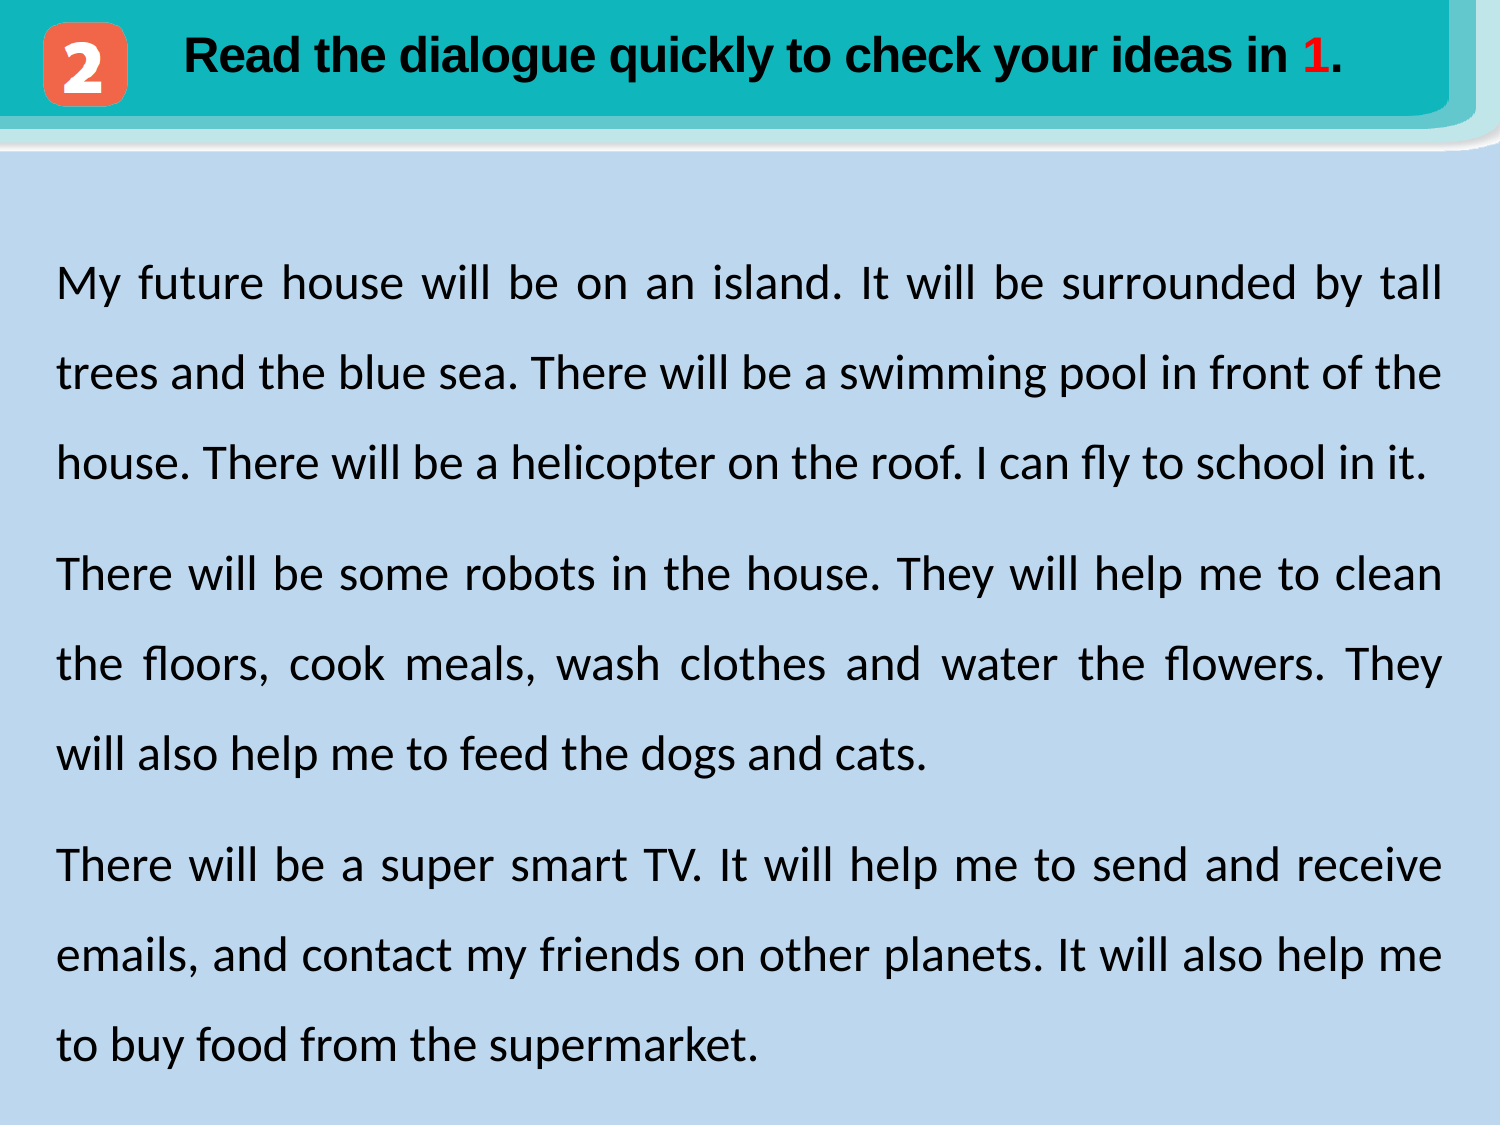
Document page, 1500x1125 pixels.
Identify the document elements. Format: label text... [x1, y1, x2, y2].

text_box My future house will be on an island. It will be surrounded by tall trees and the blue sea. There will be a swimming pool in front of the house. There will be a helicopter on the roof. I can ﬂy to school in it. [41, 211, 1459, 497]
picture [0, 0, 1500, 159]
text_box There will be some robots in the house. They will help me to clean the ﬂoors, cook meals, wash clothes and water the ﬂowers. They will also help me to feed the dogs and cats. [41, 502, 1459, 788]
text_box There will be a super smart TV. It will help me to send and receive emails, and contact my friends on other planets. It will also help me to buy food from the supermarket. [41, 793, 1459, 1079]
